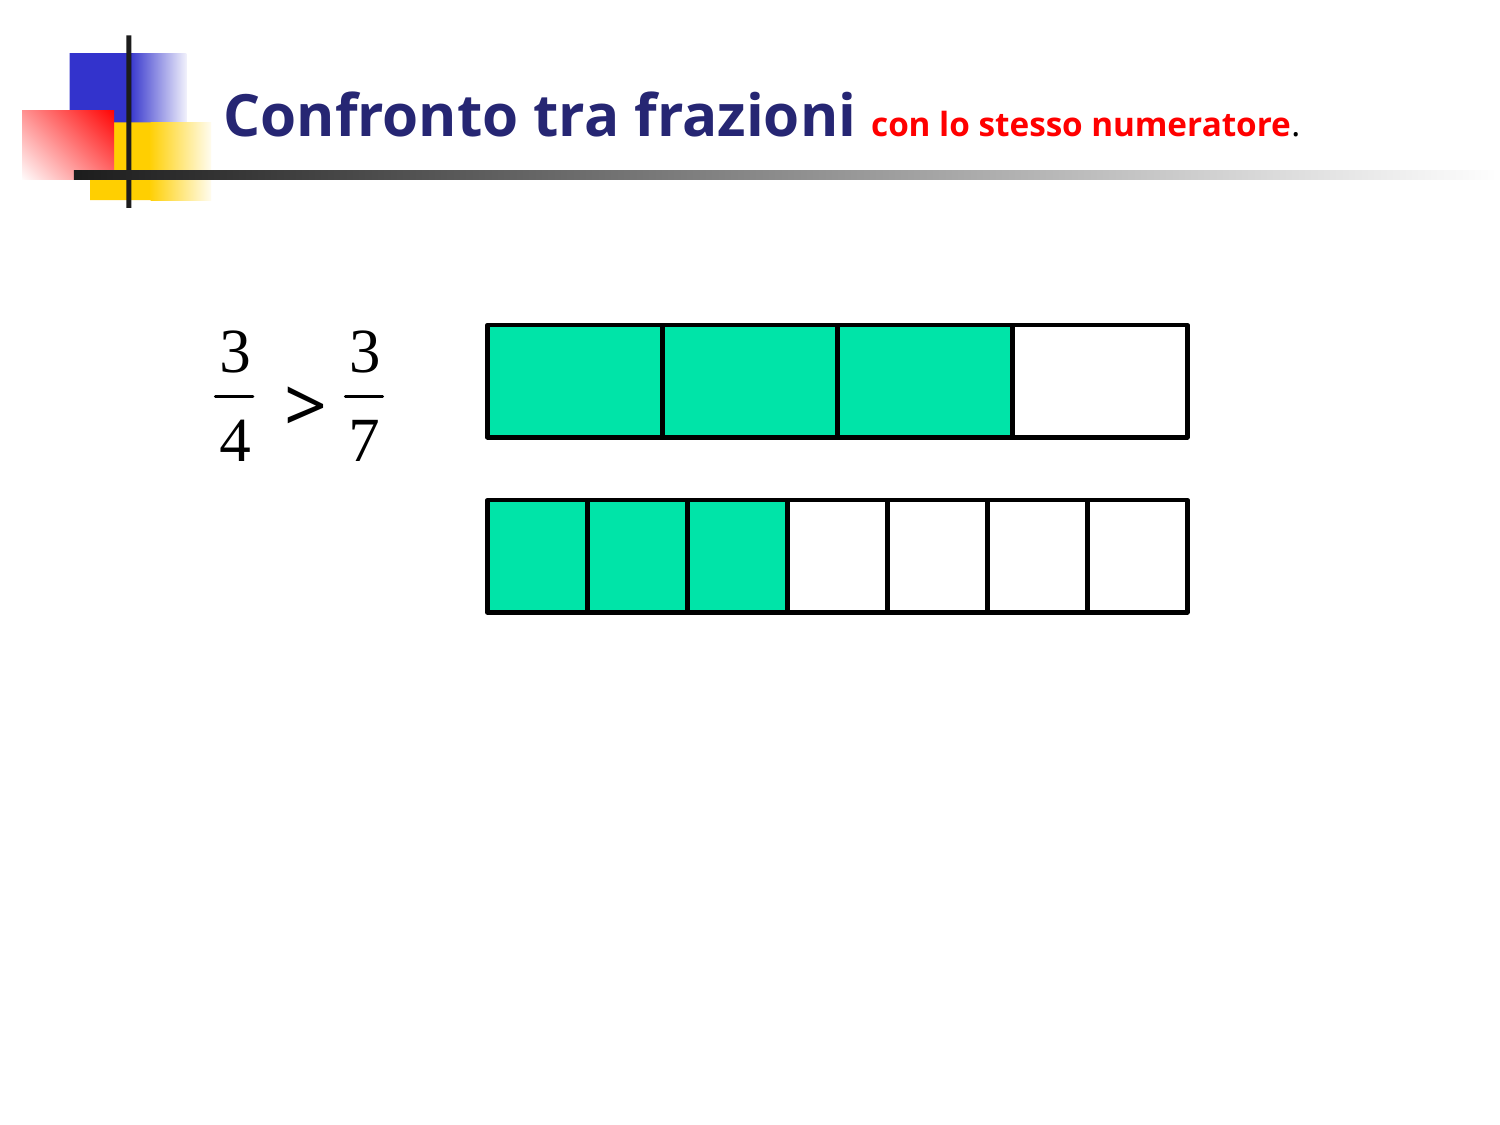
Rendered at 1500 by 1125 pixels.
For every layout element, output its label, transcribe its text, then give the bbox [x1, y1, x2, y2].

text_box > [273, 349, 329, 455]
text_box [1085, 498, 1190, 615]
text_box [1010, 323, 1190, 440]
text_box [21, 35, 1500, 209]
text_box [885, 498, 985, 615]
text_box [785, 498, 885, 615]
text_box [204, 312, 269, 476]
text_box [585, 498, 685, 615]
text_box [485, 498, 585, 615]
text_box [660, 323, 835, 440]
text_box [334, 312, 398, 476]
text_box [835, 323, 1010, 440]
text_box [685, 498, 785, 615]
text_box [485, 323, 660, 440]
text_box [985, 498, 1085, 615]
